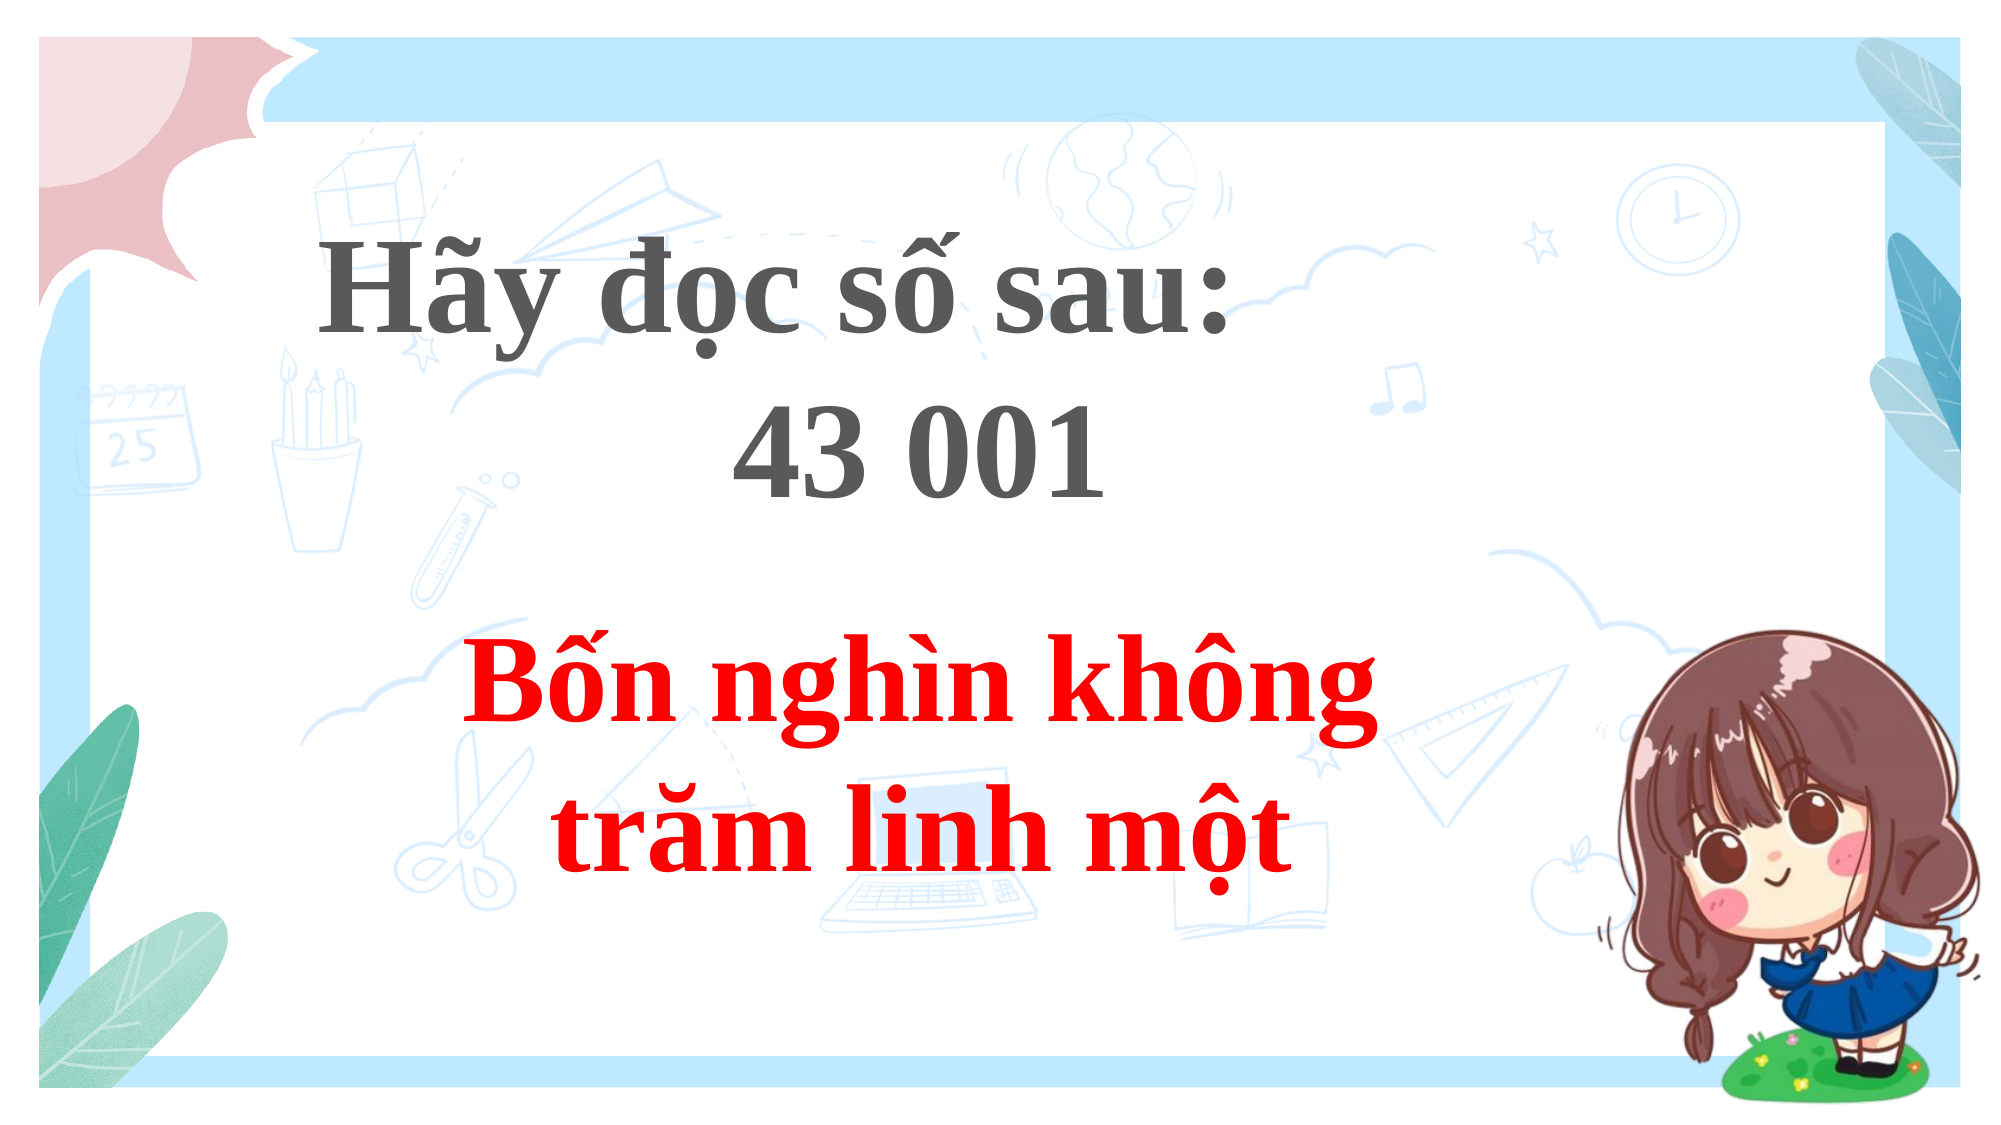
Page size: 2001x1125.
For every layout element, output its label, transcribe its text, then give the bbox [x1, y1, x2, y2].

text_box Bốn nghìn không trăm linh một [317, 596, 1524, 897]
picture [54, 89, 2000, 1125]
text_box Hãy đọc số sau: 43 001 [317, 195, 1525, 526]
